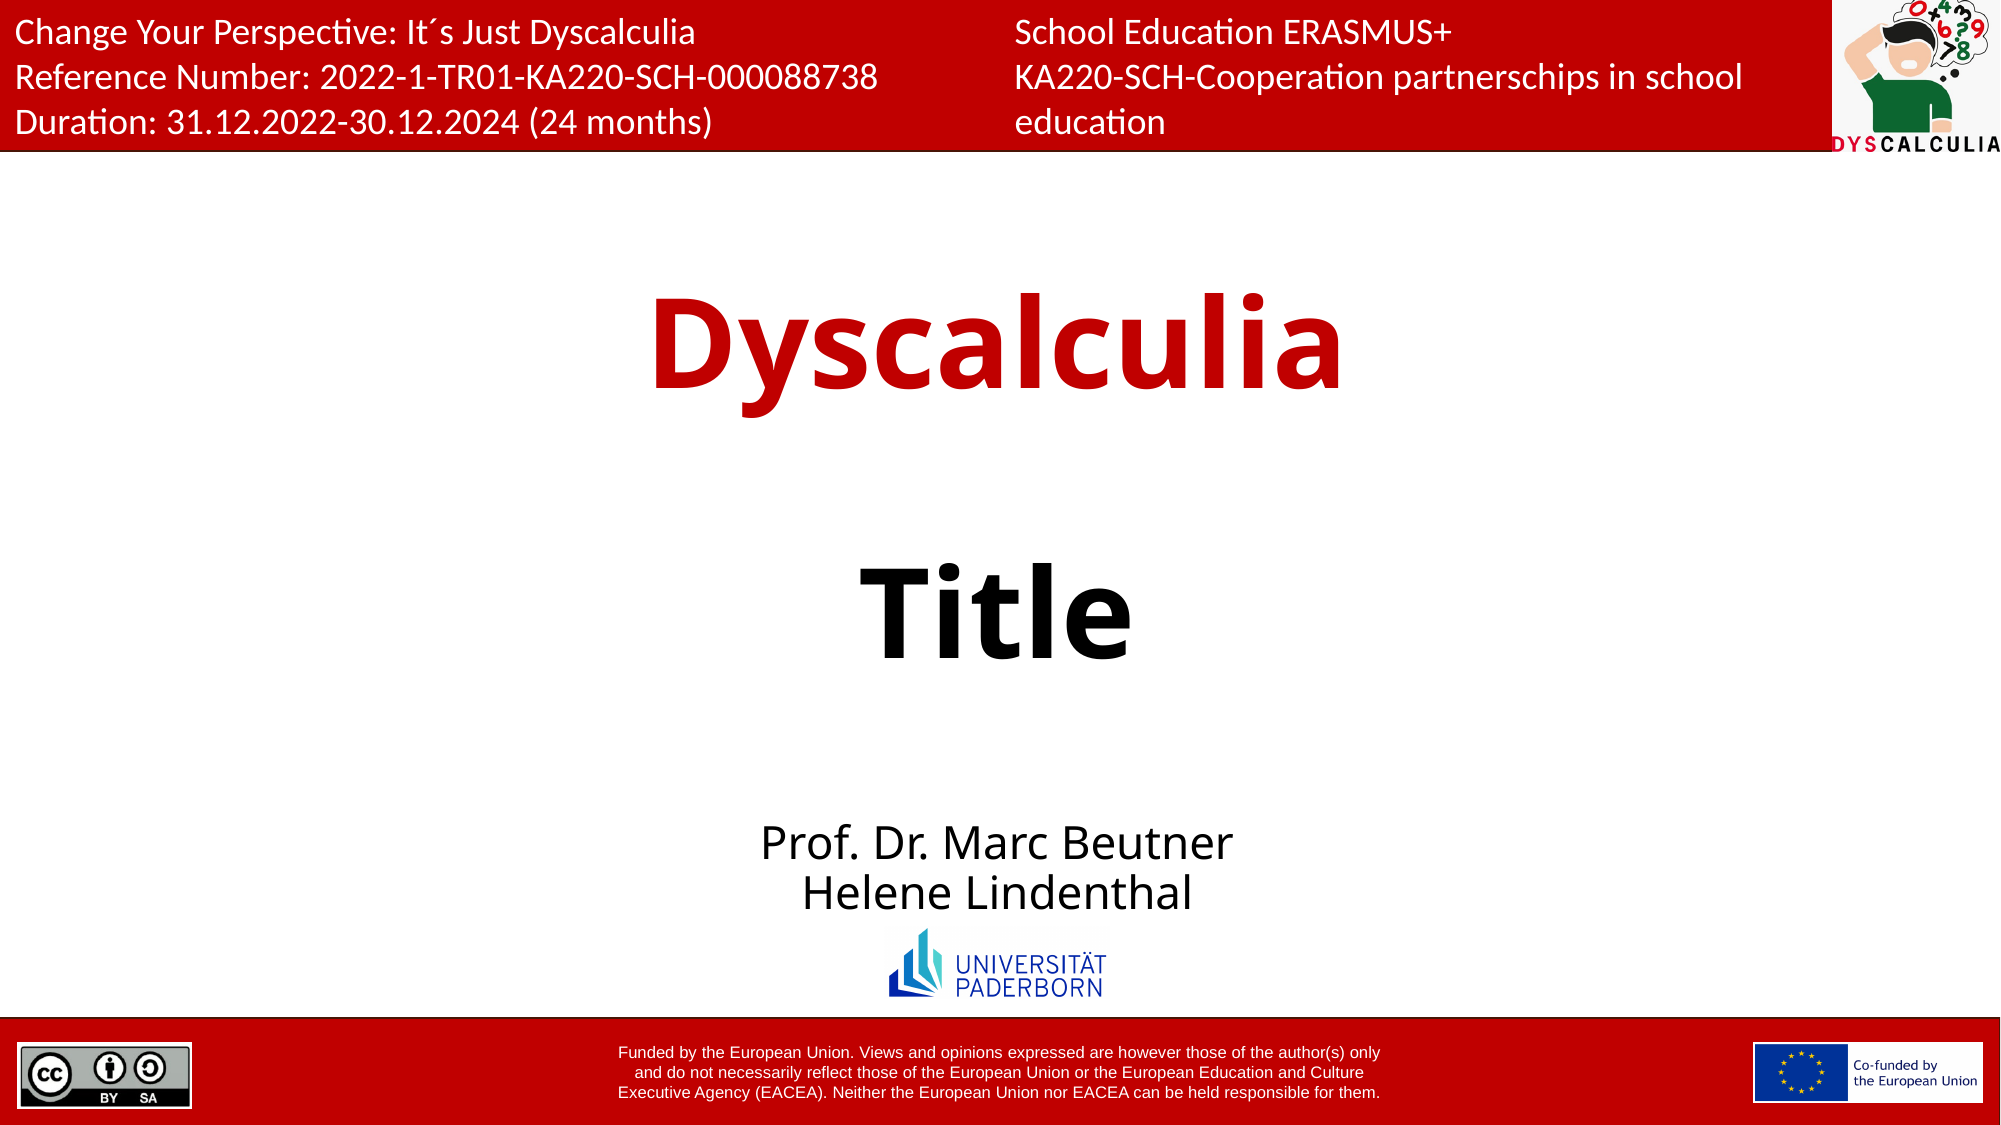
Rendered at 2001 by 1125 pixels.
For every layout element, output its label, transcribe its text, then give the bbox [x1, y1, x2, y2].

title Dyscalculia Title Prof. Dr. Marc Beutner Helene Lindenthal [0, 241, 1998, 927]
picture [17, 1042, 192, 1109]
picture [884, 926, 1110, 999]
text_box Change Your Perspective: It´s Just Dyscalculia Reference Number: 2022-1-TR01-KA220-SCH-000088738 Duration: 31.12.2022-30.12.2024 (24 months) [0, 0, 897, 150]
text_box School Education ERASMUS+ KA220-SCH-Cooperation partnerschips in school education [999, 0, 1897, 150]
picture [1753, 1042, 1983, 1103]
picture [1832, 0, 2000, 152]
